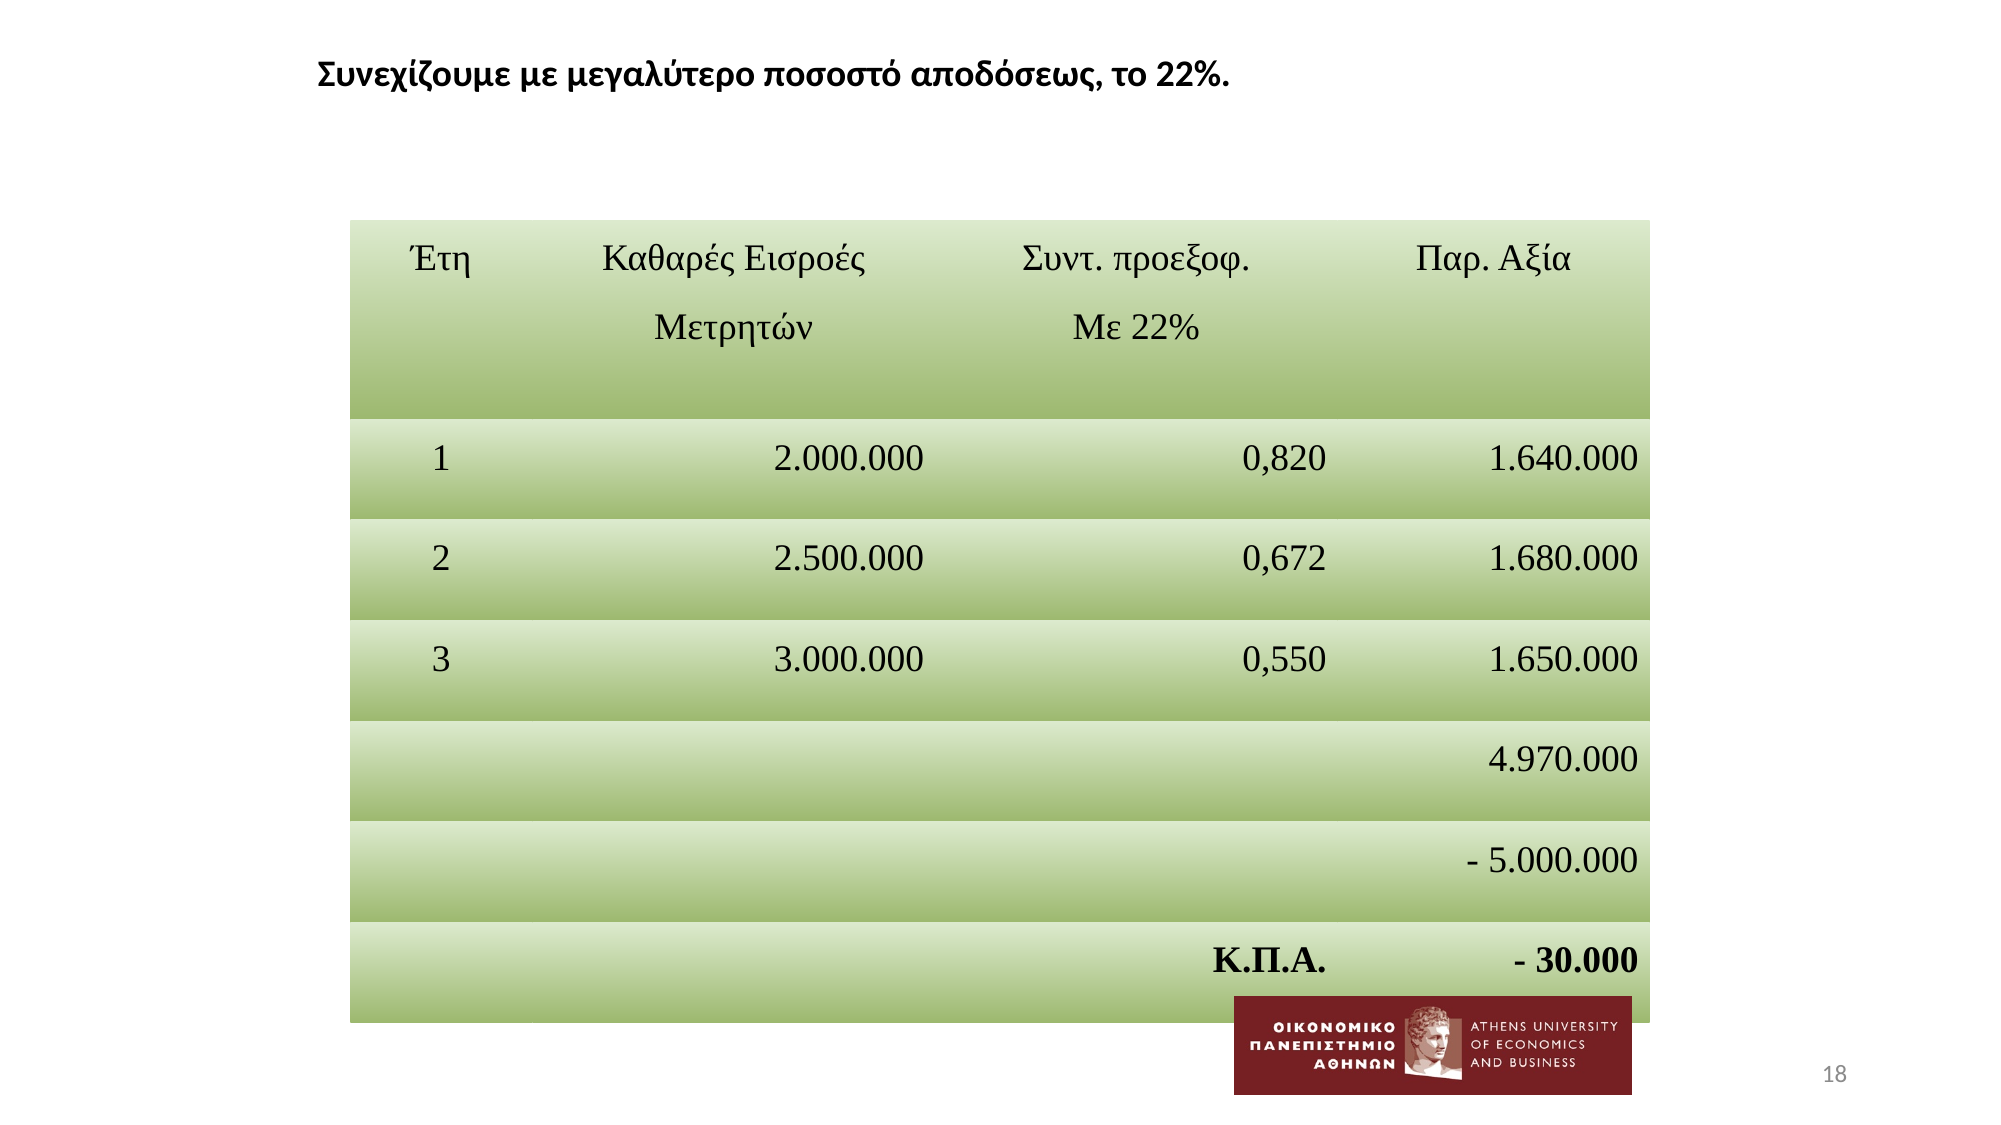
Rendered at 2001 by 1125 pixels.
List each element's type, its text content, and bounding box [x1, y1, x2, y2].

table_cell [532, 922, 935, 1023]
table_cell [532, 822, 935, 922]
table_header Καθαρές Εισροές Μετρητών [532, 220, 935, 419]
table_header Συντ. προεξοφ. Με 22% [935, 220, 1338, 419]
table_cell 0,820 [935, 419, 1338, 520]
table_cell 2 [350, 520, 532, 620]
table_cell 2.500.000 [532, 520, 935, 620]
table_cell 3.000.000 [532, 620, 935, 721]
table_cell 2.000.000 [532, 419, 935, 520]
text_box Συνεχίζουμε με μεγαλύτερο ποσοστό αποδόσεως, το 22%. [303, 41, 1750, 101]
slide_number 18 [1412, 1042, 1863, 1103]
table_cell [350, 721, 532, 822]
table_cell 1.650.000 [1338, 620, 1650, 721]
table_cell [350, 922, 532, 1023]
table_cell [532, 721, 935, 822]
table_header Έτη [350, 220, 532, 419]
table_header Παρ. Αξία [1338, 220, 1650, 419]
picture [1234, 995, 1632, 1095]
table_cell 1 [350, 419, 532, 520]
table_cell Κ.Π.Α. [935, 922, 1338, 1023]
table_cell 1.640.000 [1338, 419, 1650, 520]
table_cell 4.970.000 [1338, 721, 1650, 822]
table_cell 0,550 [935, 620, 1338, 721]
table_cell 3 [350, 620, 532, 721]
table_cell 1.680.000 [1338, 520, 1650, 620]
table_cell [935, 822, 1338, 922]
table_cell [350, 822, 532, 922]
table_cell - 30.000 [1338, 922, 1650, 1023]
table_cell 0,672 [935, 520, 1338, 620]
table_cell [935, 721, 1338, 822]
table_cell - 5.000.000 [1338, 822, 1650, 922]
